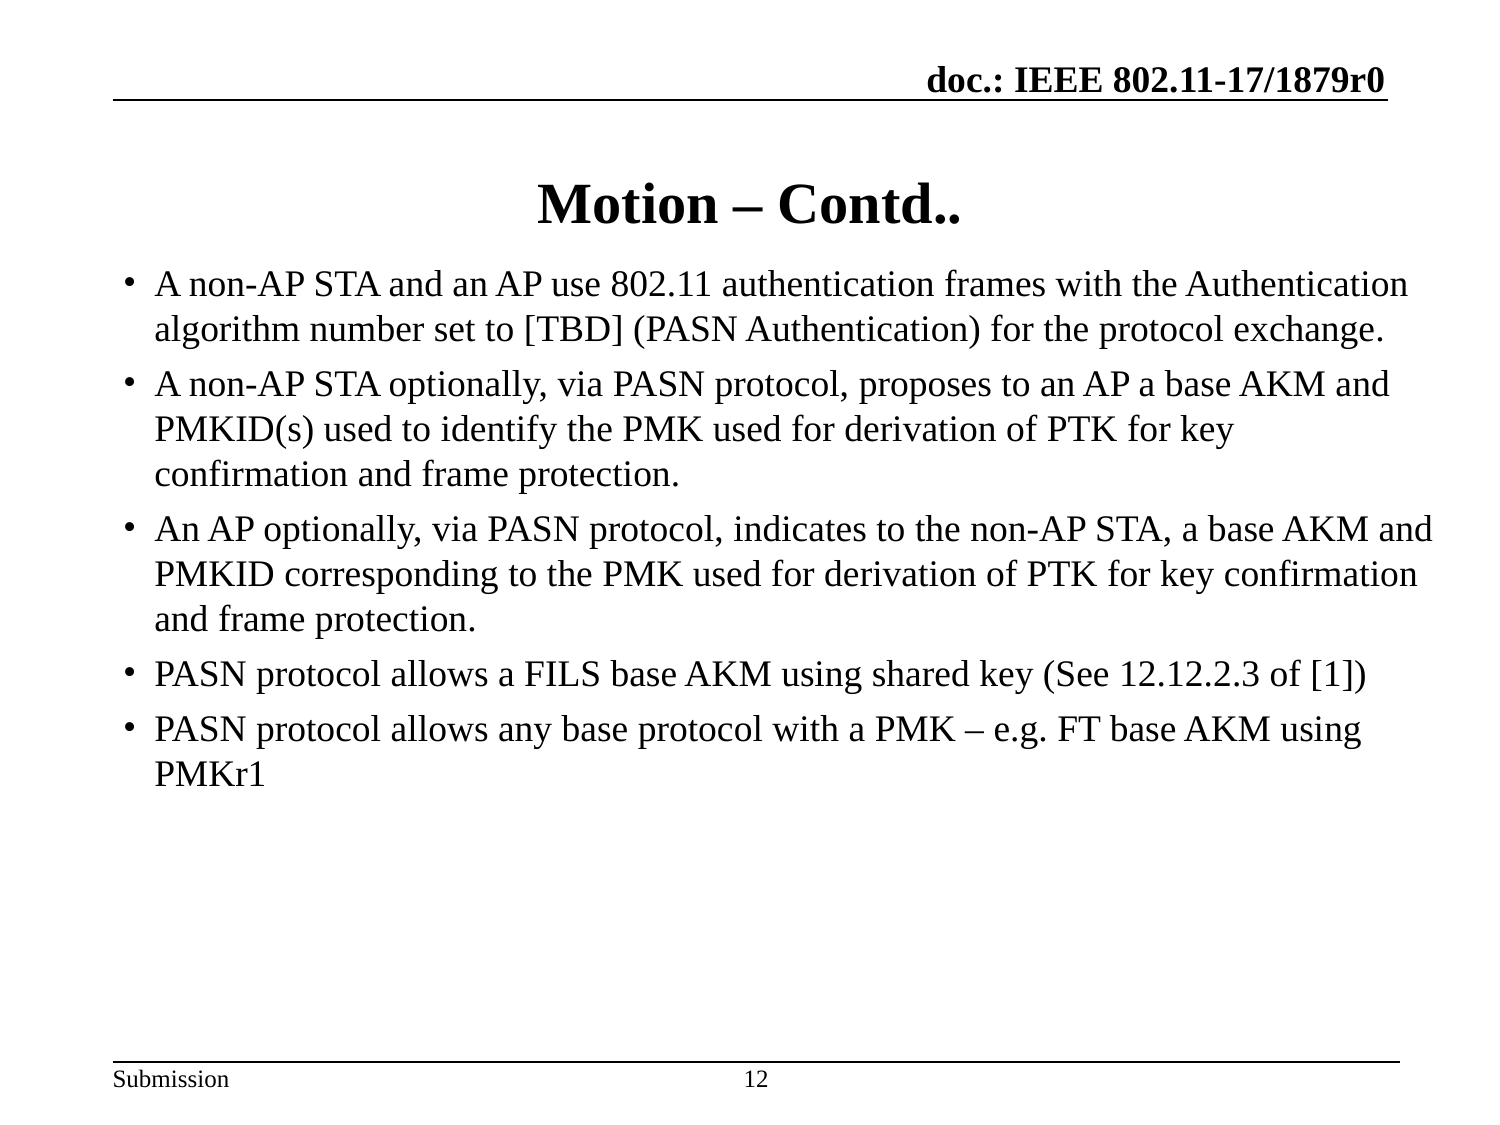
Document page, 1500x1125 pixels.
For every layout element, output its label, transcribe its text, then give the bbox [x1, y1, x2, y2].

title Motion – Contd.. [112, 112, 1388, 251]
list A non-AP STA and an AP use 802.11 authentication frames with the Authentication algorithm number set to [TBD] (PASN Authentication) for the protocol exchange. A non-AP STA optionally, via PASN protocol, proposes to an AP a base AKM and PMKID(s) used to identify the PMK used for derivation of PTK for key confirmation and frame protection. An AP optionally, via PASN protocol, indicates to the non-AP STA, a base AKM and PMKID corresponding to the PMK used for derivation of PTK for key confirmation and frame protection. PASN protocol allows a FILS base AKM using shared key (See 12.12.2.3 of [1]) PASN protocol allows any base protocol with a PMK – e.g. FT base AKM using PMKr1 [82, 251, 1453, 1023]
text_box 12 [712, 1062, 800, 1093]
